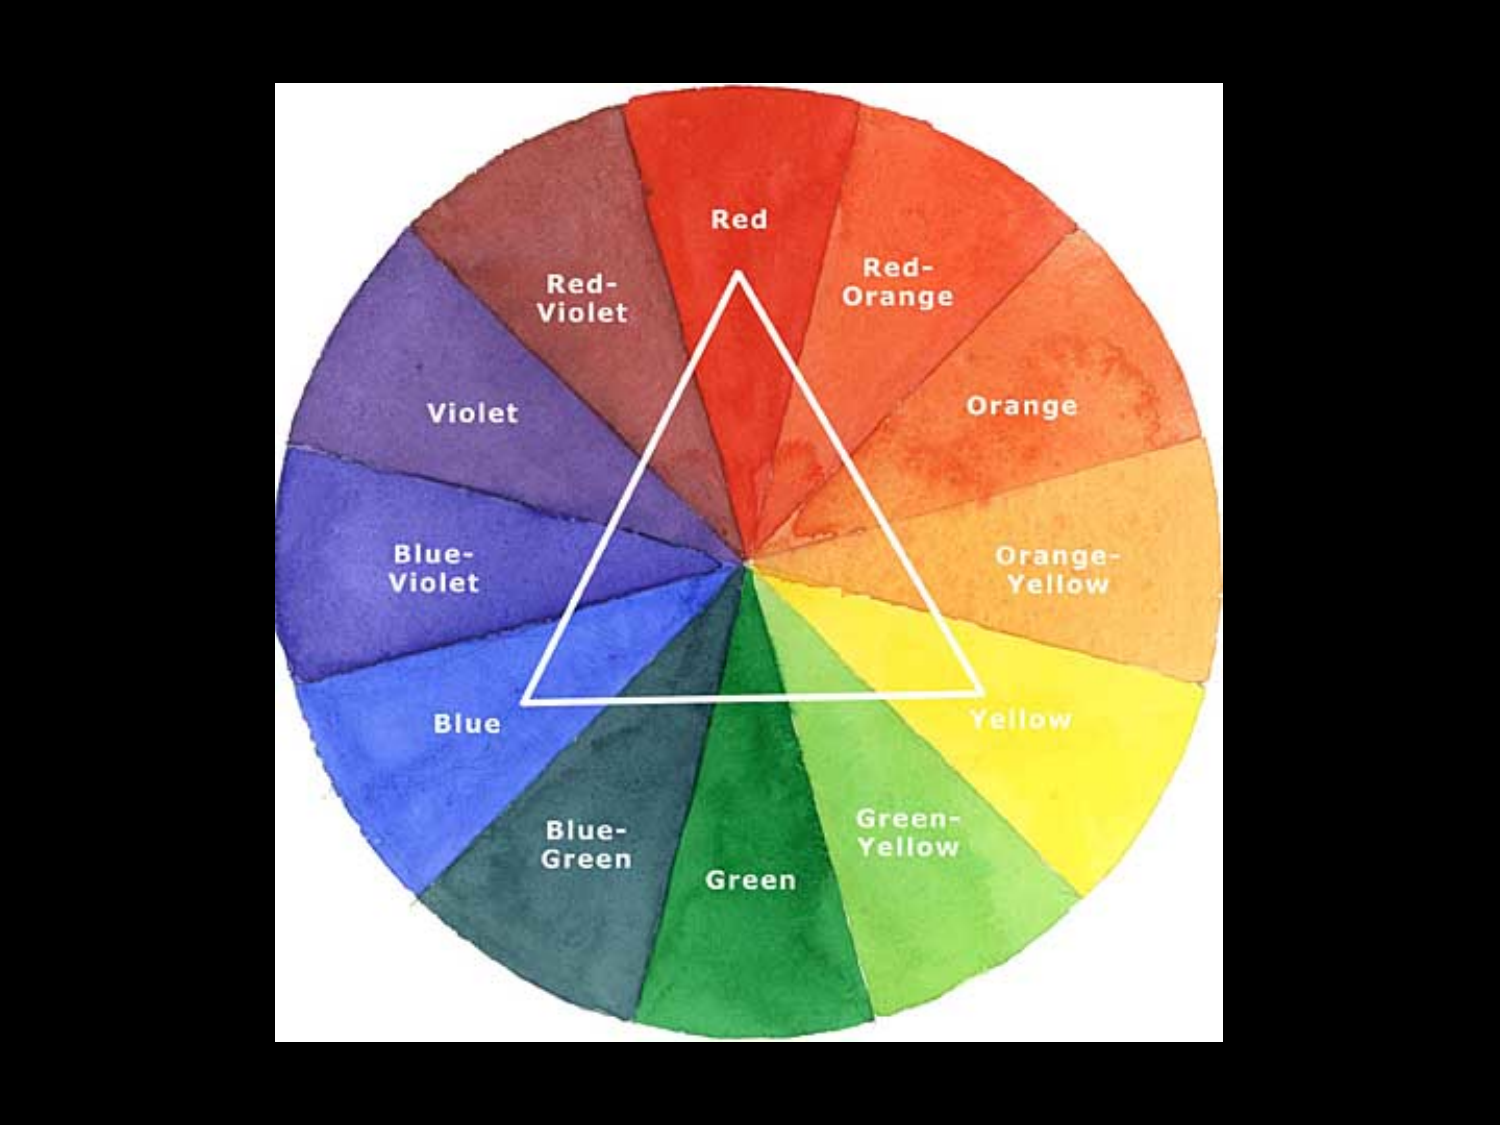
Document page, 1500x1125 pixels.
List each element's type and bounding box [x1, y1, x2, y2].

picture [274, 83, 1224, 1042]
